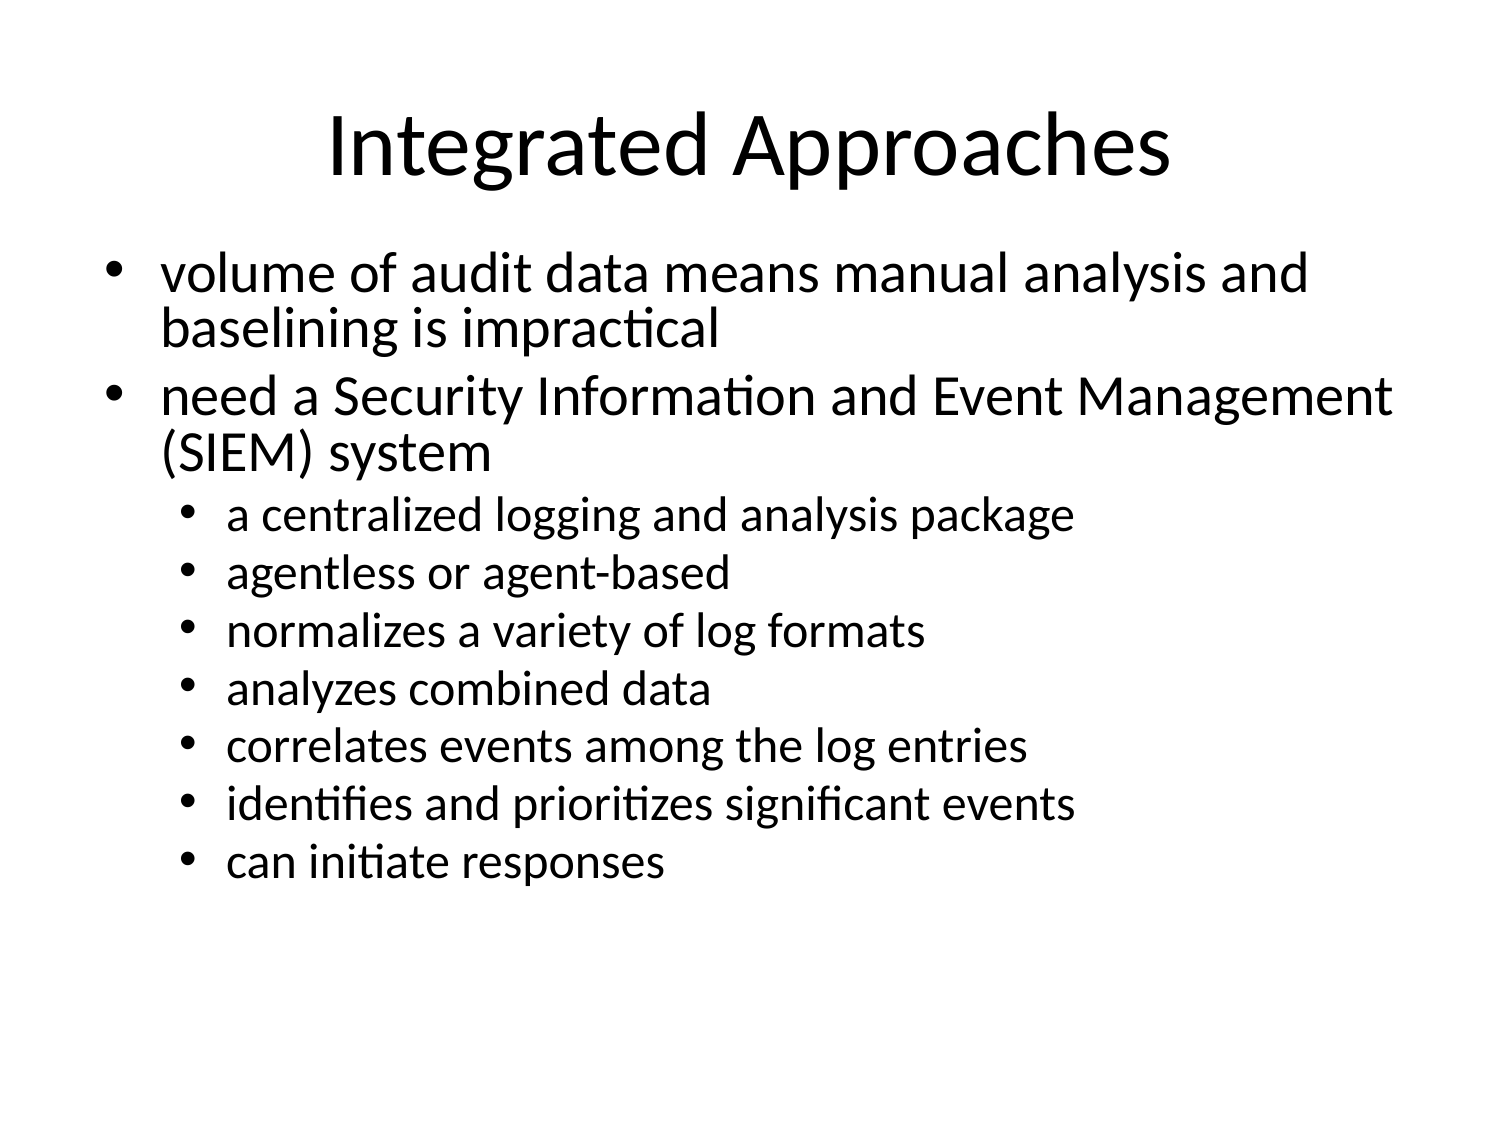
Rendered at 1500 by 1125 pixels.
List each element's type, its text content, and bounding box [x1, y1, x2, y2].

list volume of audit data means manual analysis and baselining is impractical need a Security Information and Event Management (SIEM) system a centralized logging and analysis package agentless or agent-based normalizes a variety of log formats analyzes combined data correlates events among the log entries identifies and prioritizes significant events can initiate responses [89, 239, 1440, 965]
title Integrated Approaches [75, 45, 1425, 233]
